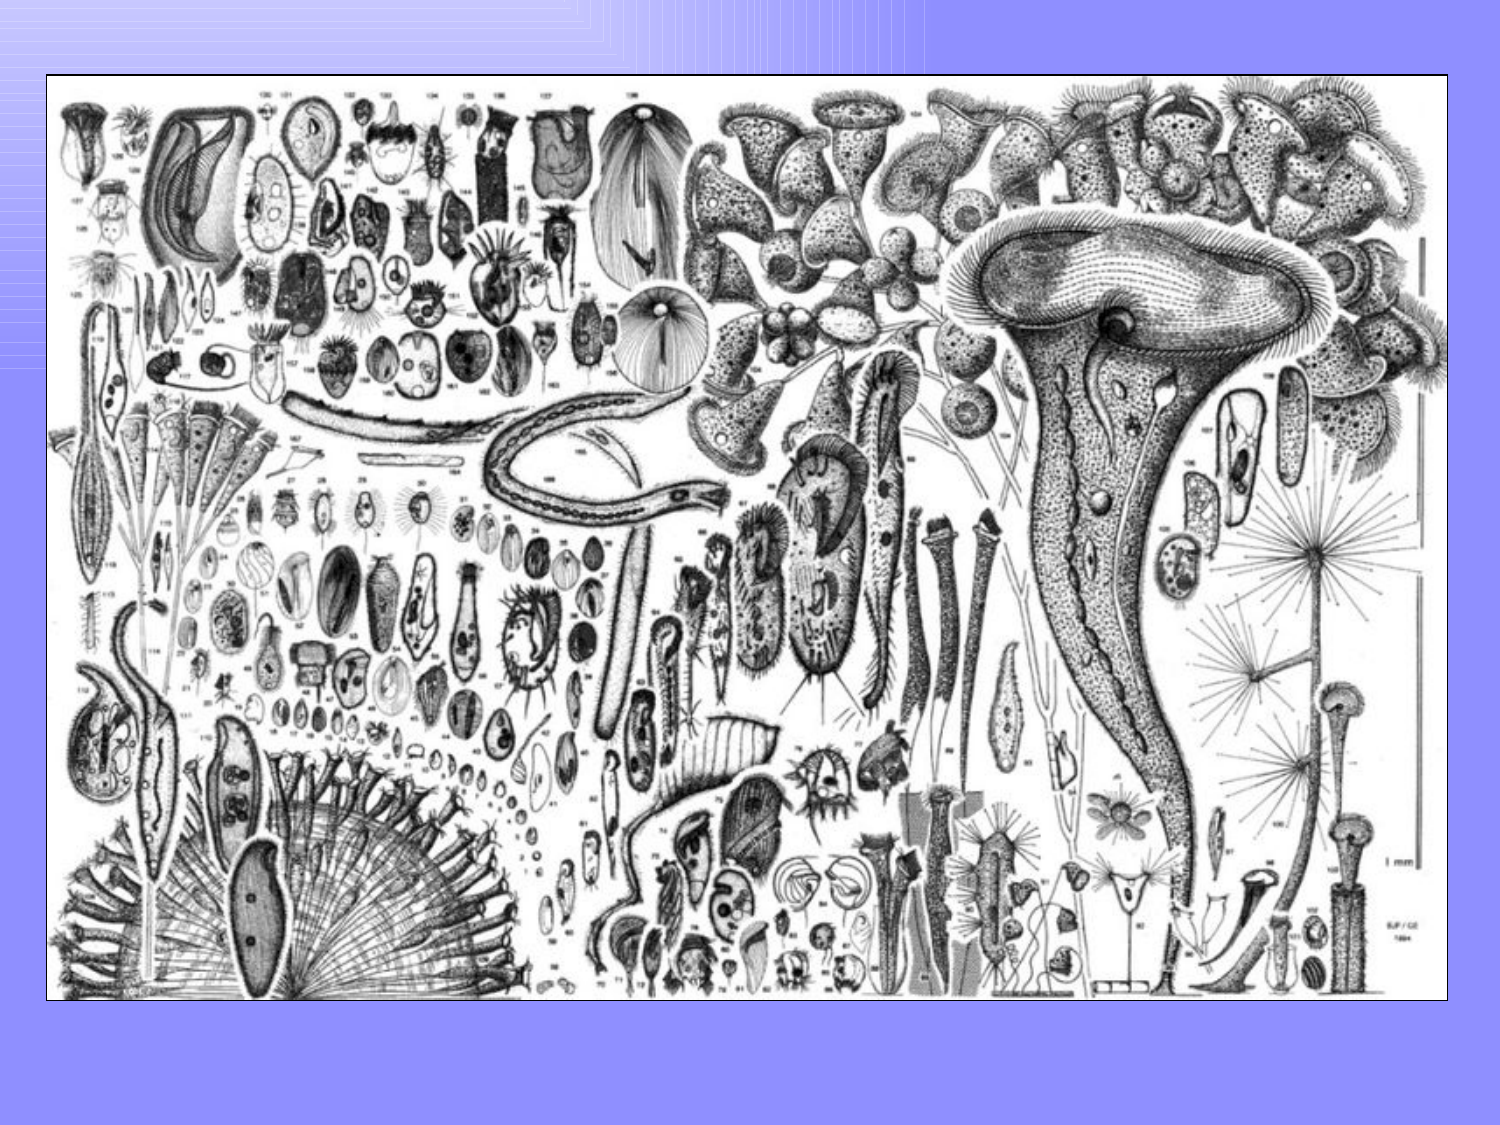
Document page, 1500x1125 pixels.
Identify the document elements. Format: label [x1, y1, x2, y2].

picture [46, 75, 1448, 1000]
